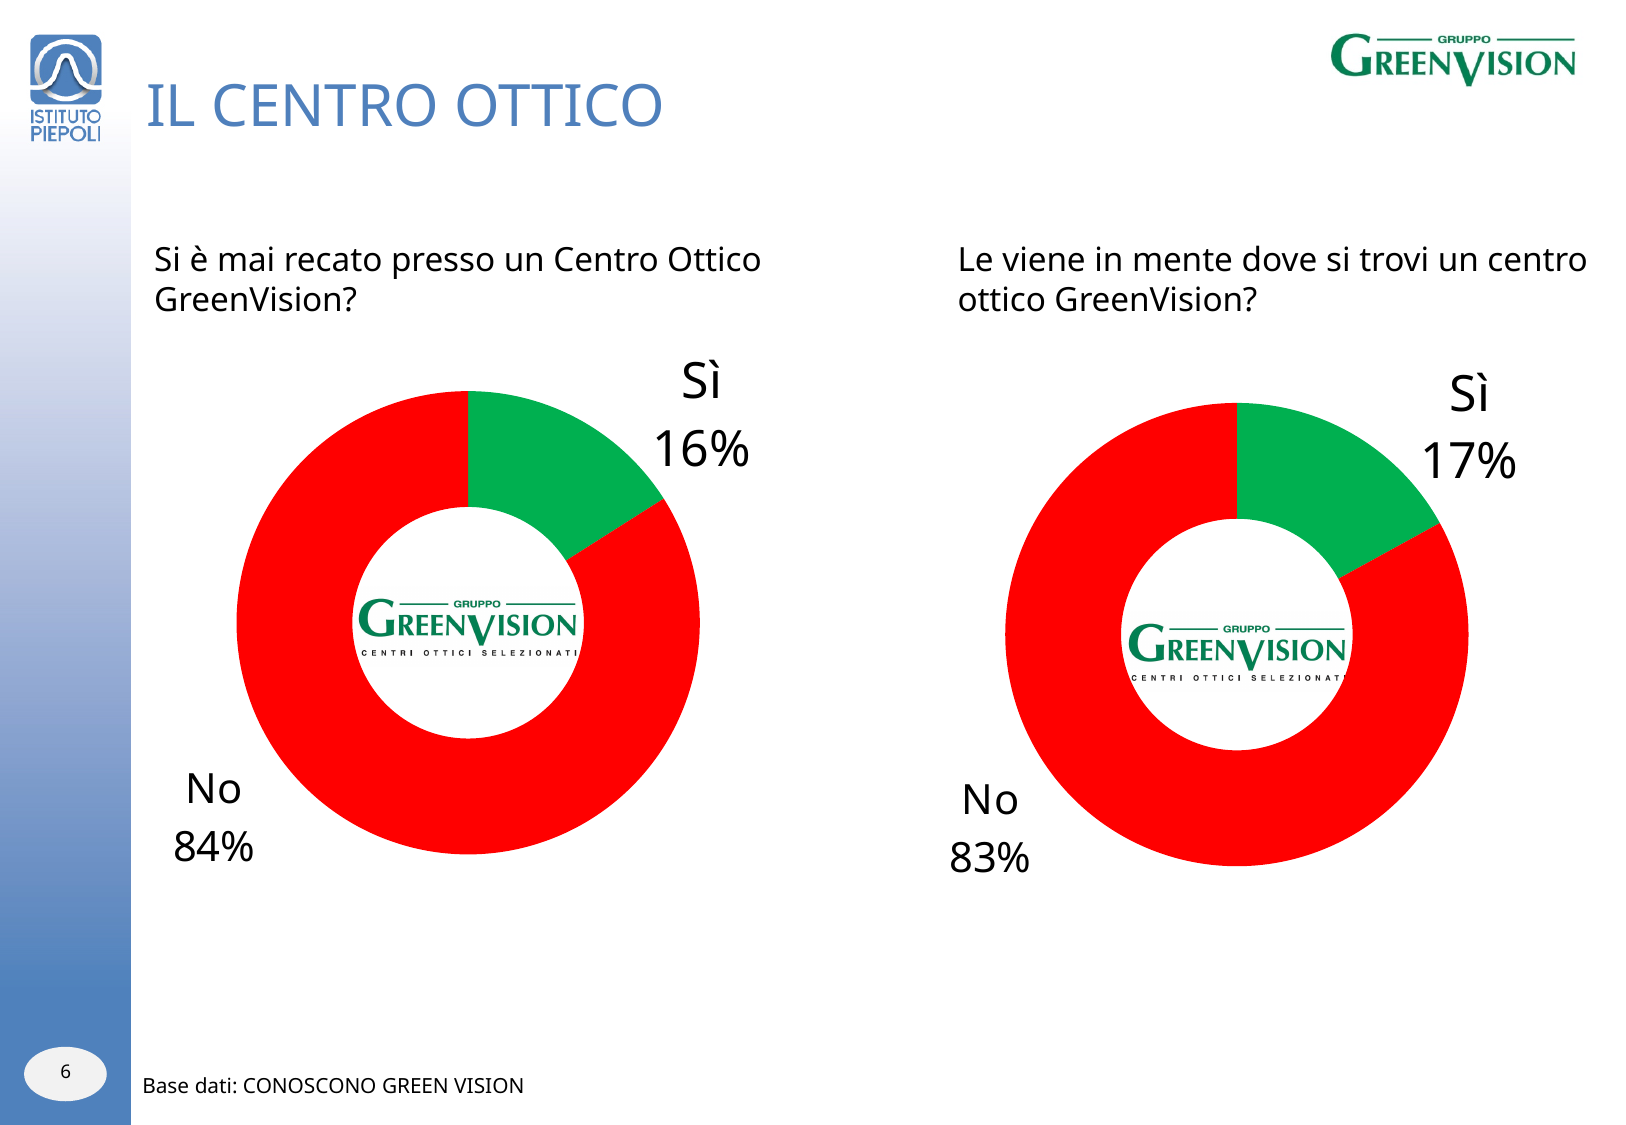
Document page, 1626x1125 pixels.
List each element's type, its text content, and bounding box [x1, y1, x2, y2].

slide_number 6 [27, 1046, 105, 1100]
footer Base dati: CONOSCONO GREEN VISION [127, 1055, 777, 1116]
text_box Si è mai recato presso un Centro Ottico GreenVision? [139, 195, 837, 301]
chart [0, 302, 1625, 929]
picture [0, 0, 1626, 1125]
title IL CENTRO OTTICO [130, 48, 1345, 159]
text_box Le viene in mente dove si trovi un centro ottico GreenVision? [942, 195, 1625, 312]
